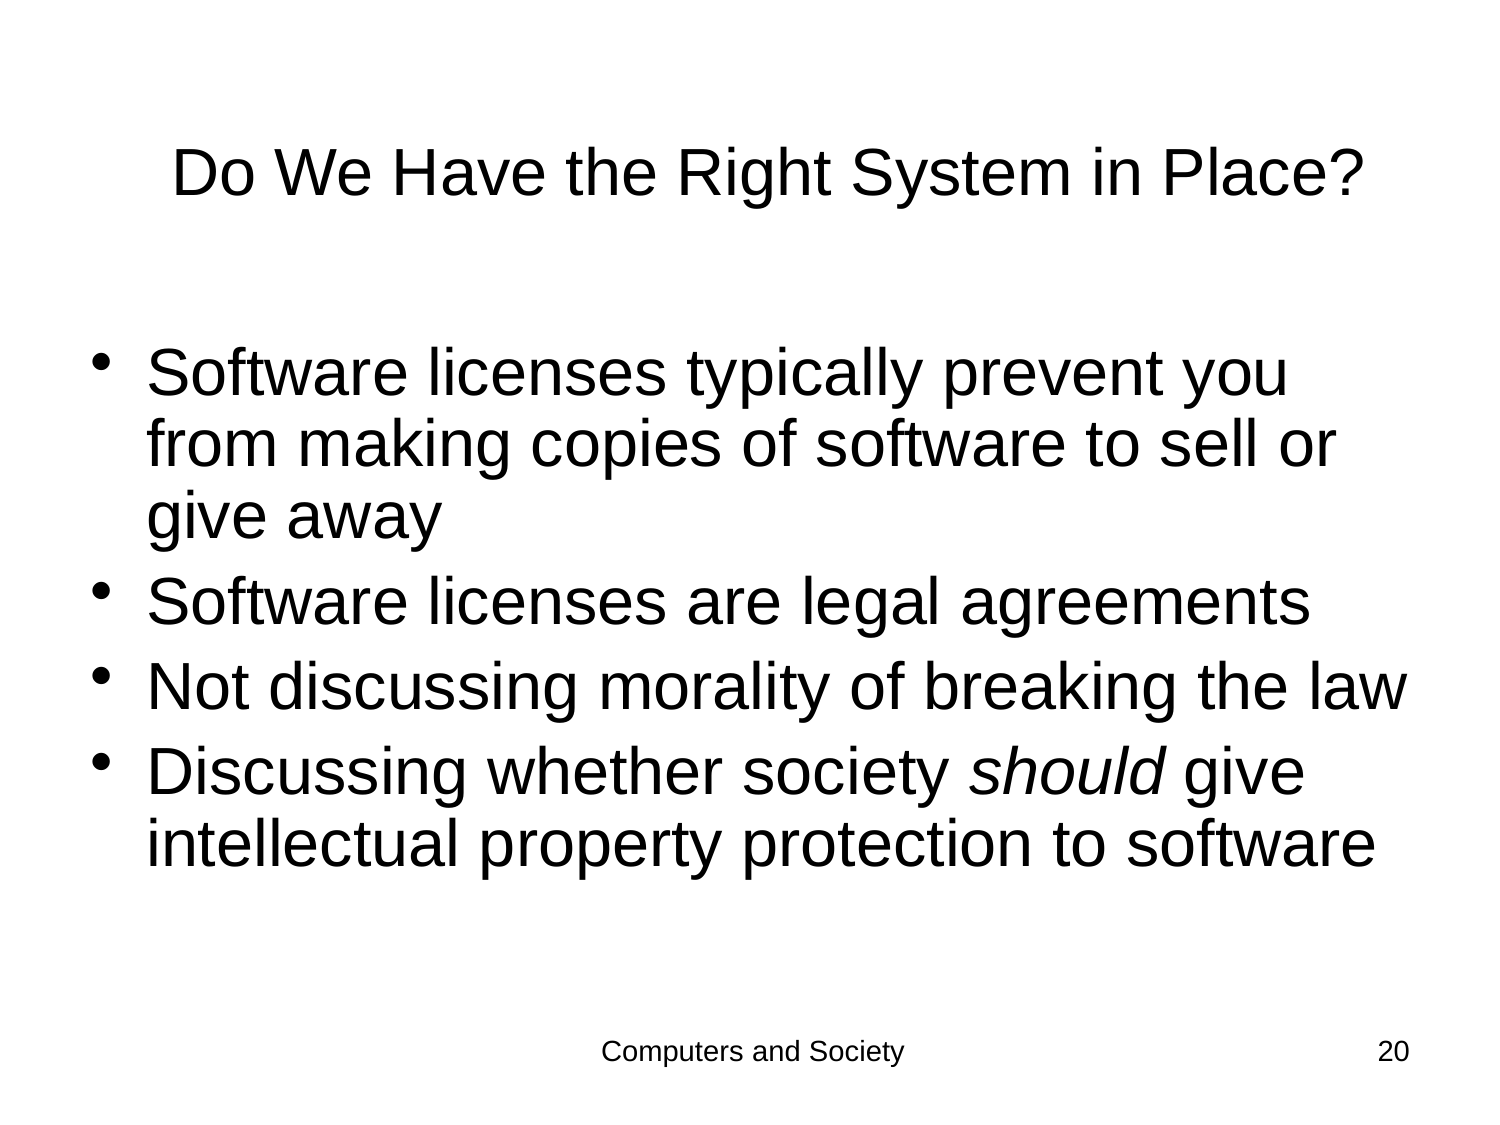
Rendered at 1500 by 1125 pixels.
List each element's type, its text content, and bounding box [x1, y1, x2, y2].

footer Computers and Society [440, 1024, 1067, 1103]
list Software licenses typically prevent you from making copies of software to sell or give away Software licenses are legal agreements Not discussing morality of breaking the law Discussing whether society should give intellectual property protection to software [74, 329, 1438, 938]
slide_number 20 [1074, 1024, 1426, 1103]
title Do We Have the Right System in Place? [87, 49, 1451, 288]
